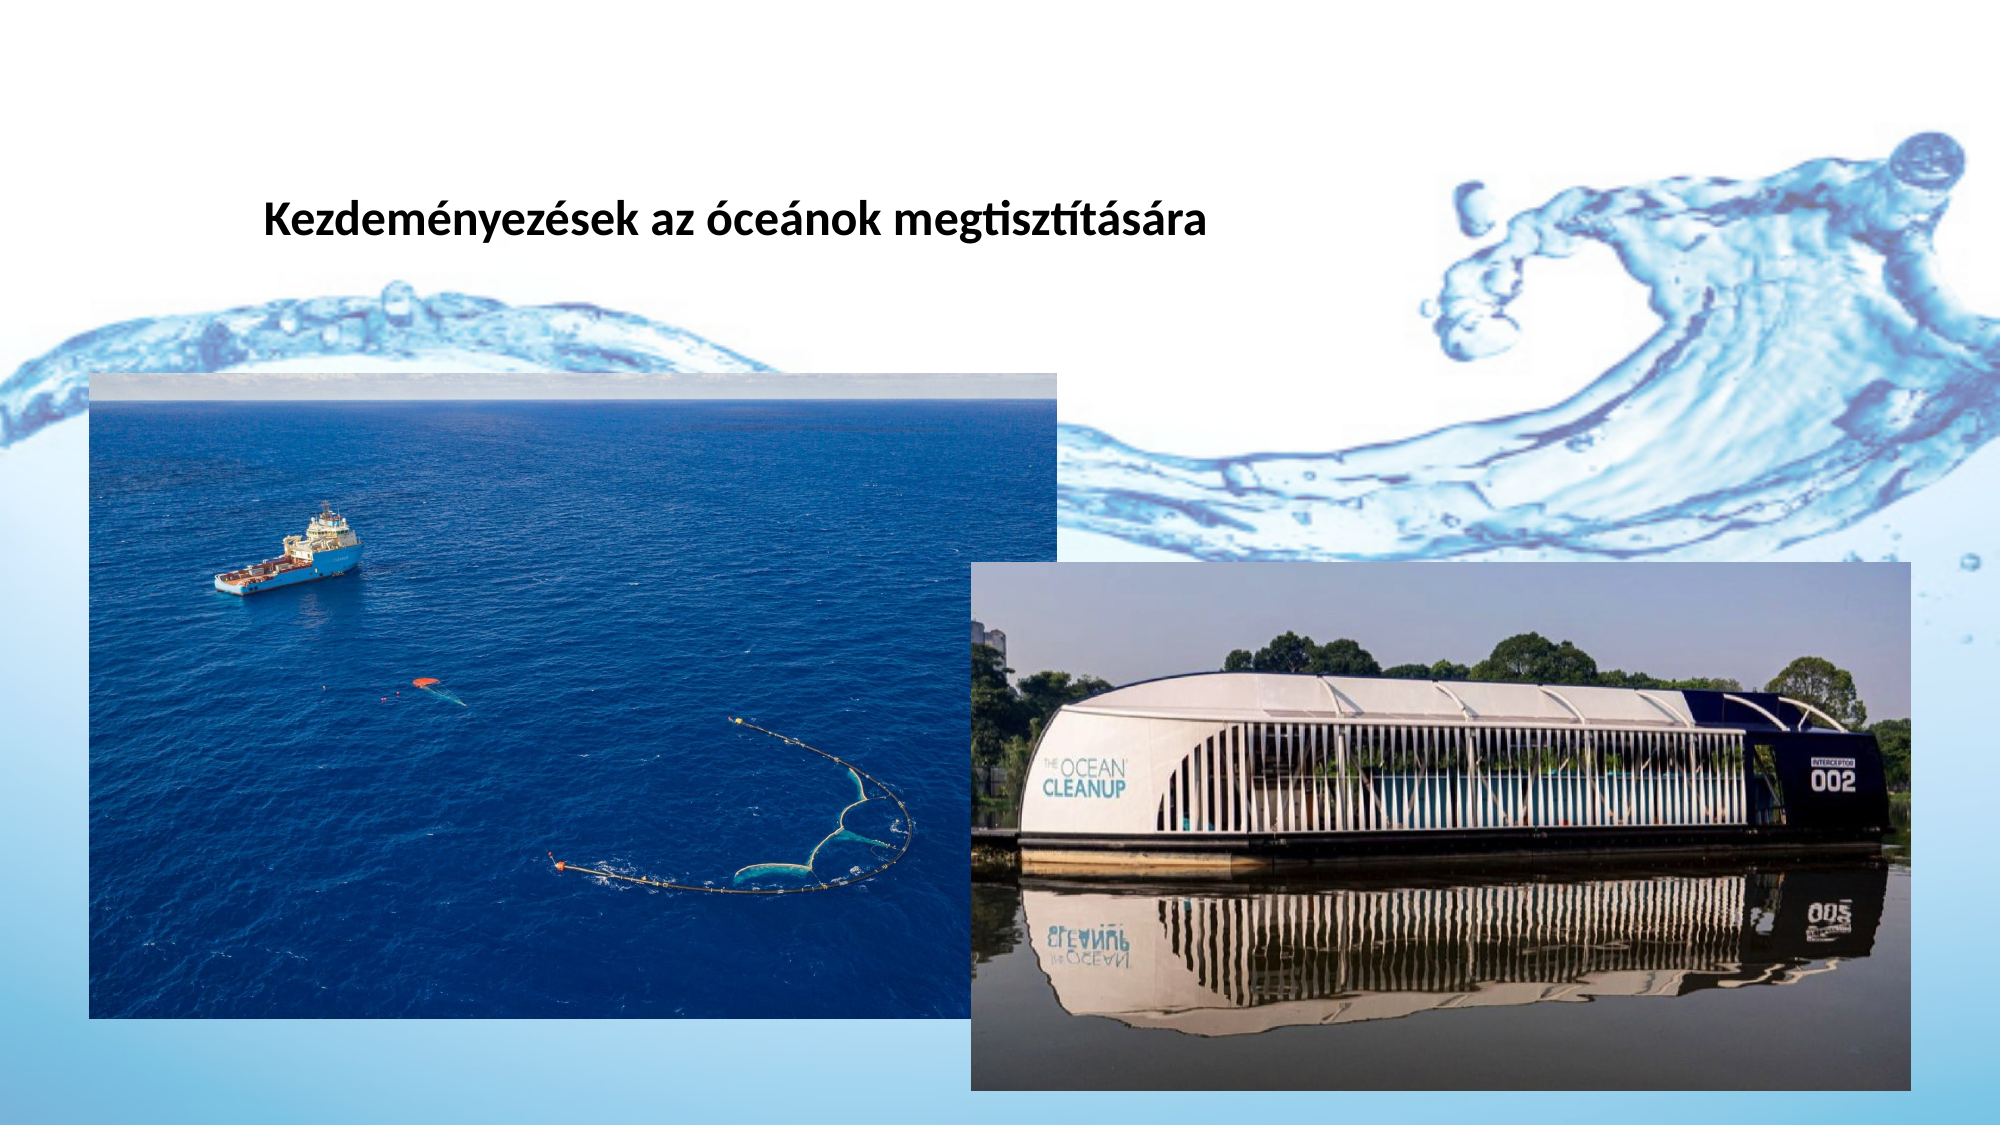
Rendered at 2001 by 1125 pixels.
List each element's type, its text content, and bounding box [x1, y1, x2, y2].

picture [89, 373, 1911, 1091]
text_box Kezdeményezések az óceánok megtisztítására [249, 177, 1312, 253]
